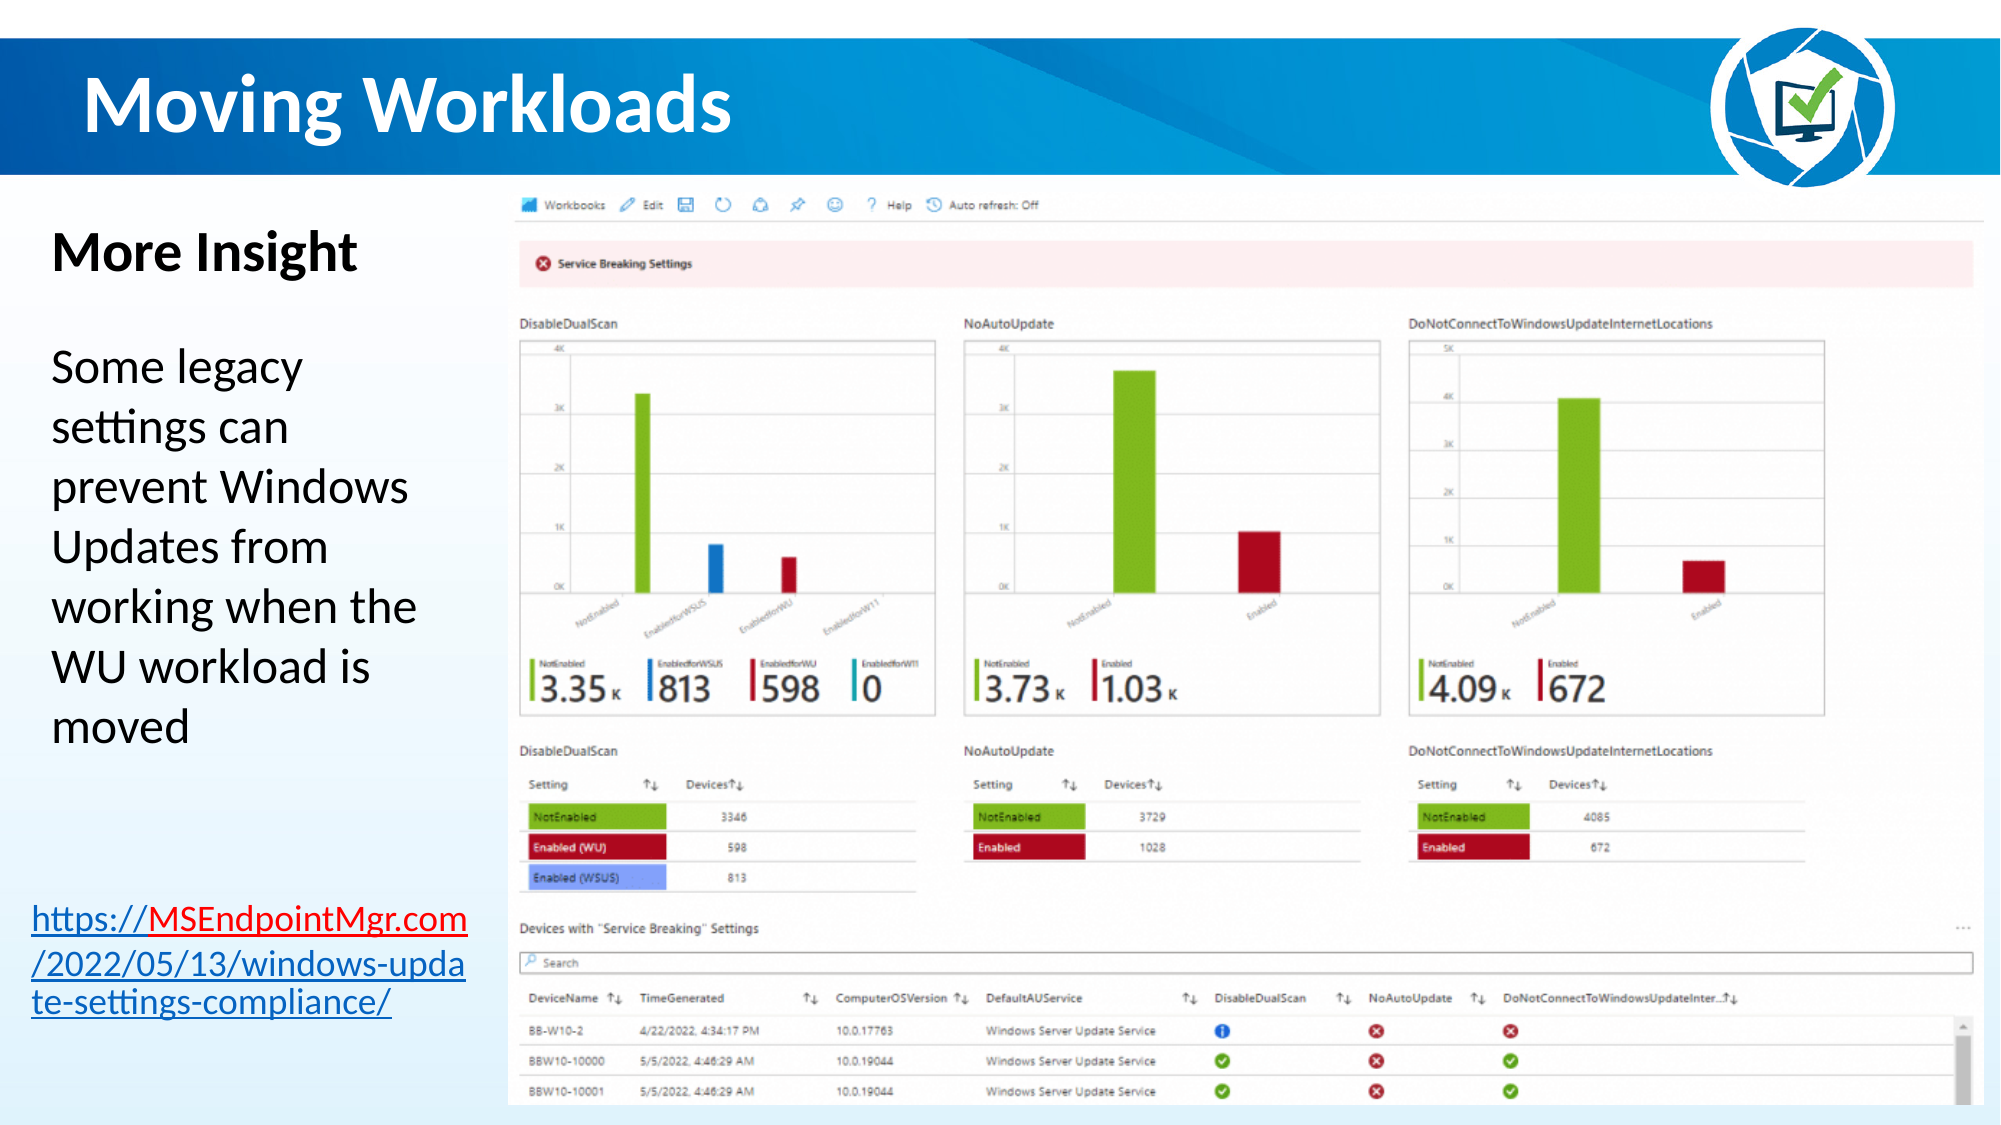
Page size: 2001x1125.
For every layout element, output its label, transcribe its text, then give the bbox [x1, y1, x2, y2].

picture [0, 0, 2001, 1125]
text_box More Insight Some legacy settings can prevent Windows Updates from working when the WU workload is moved [36, 205, 450, 761]
text_box https://MSEndpointMgr.com/2022/05/13/windows-update-settings-compliance/ [16, 886, 489, 1037]
text_box Moving Workloads [67, 52, 1694, 112]
